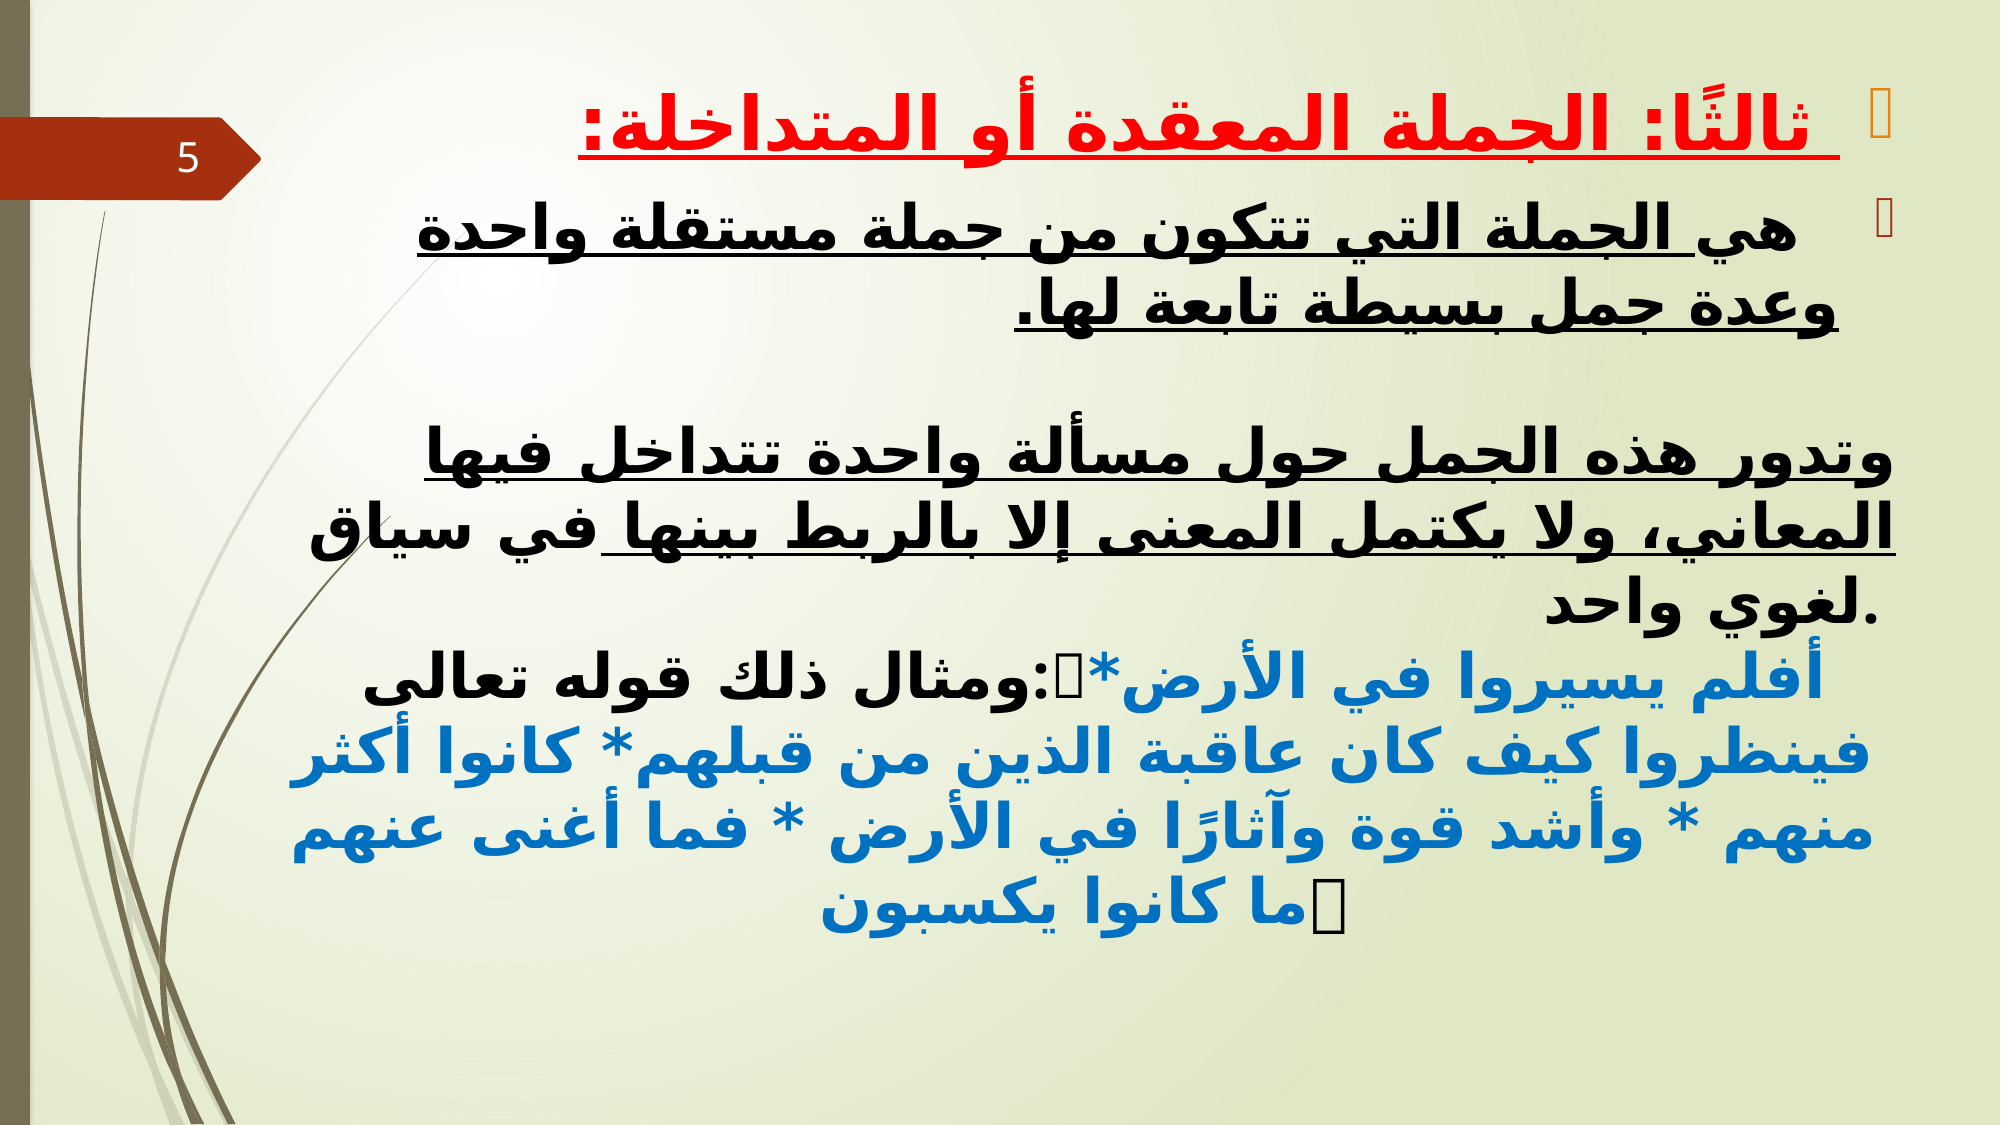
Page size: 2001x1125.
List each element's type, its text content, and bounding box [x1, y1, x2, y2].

slide_number 5 [87, 129, 216, 190]
list ثالثًا: الجملة المعقدة أو المتداخلة: هي الجملة التي تتكون من جملة مستقلة واحدة وعدة جمل بسيطة تابعة لها. وتدور هذه الجمل حول مسألة واحدة تتداخل فيها المعاني، ولا يكتمل المعنى إلا بالربط بينها في سياق لغوي واحد. ومثال ذلك قوله تعالى:أفلم يسيروا في الأرض* فينظروا كيف كان عاقبة الذين من قبلهم* كانوا أكثر منهم * وأشد قوة وآثارًا في الأرض * فما أغنى عنهم ما كانوا يكسبون [256, 68, 1912, 995]
